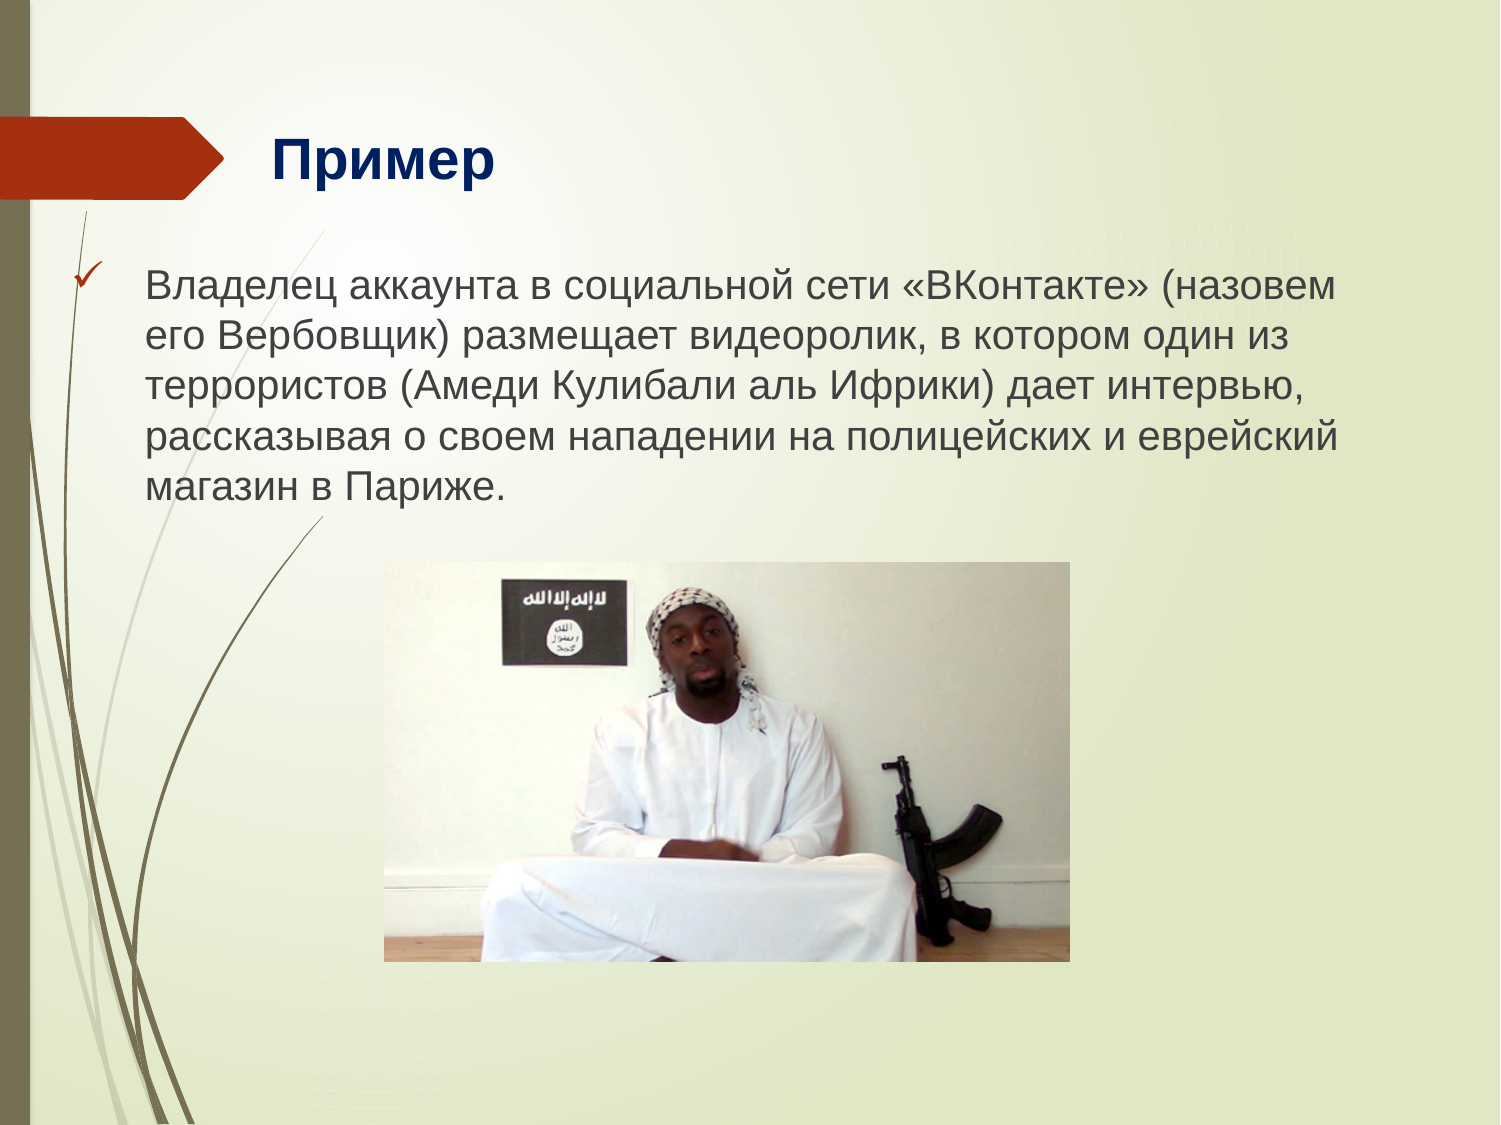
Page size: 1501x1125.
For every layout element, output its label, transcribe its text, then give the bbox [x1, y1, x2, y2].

list Владелец аккаунта в социальной сети «ВКонтакте» (назовем его Вербовщик) размещает видеоролик, в котором один из террористов (Амеди Кулибали аль Ифрики) дает интервью, рассказывая о своем нападении на полицейских и еврейский магазин в Париже. [55, 250, 1412, 1024]
title Пример [194, 113, 573, 203]
picture [383, 562, 1070, 963]
